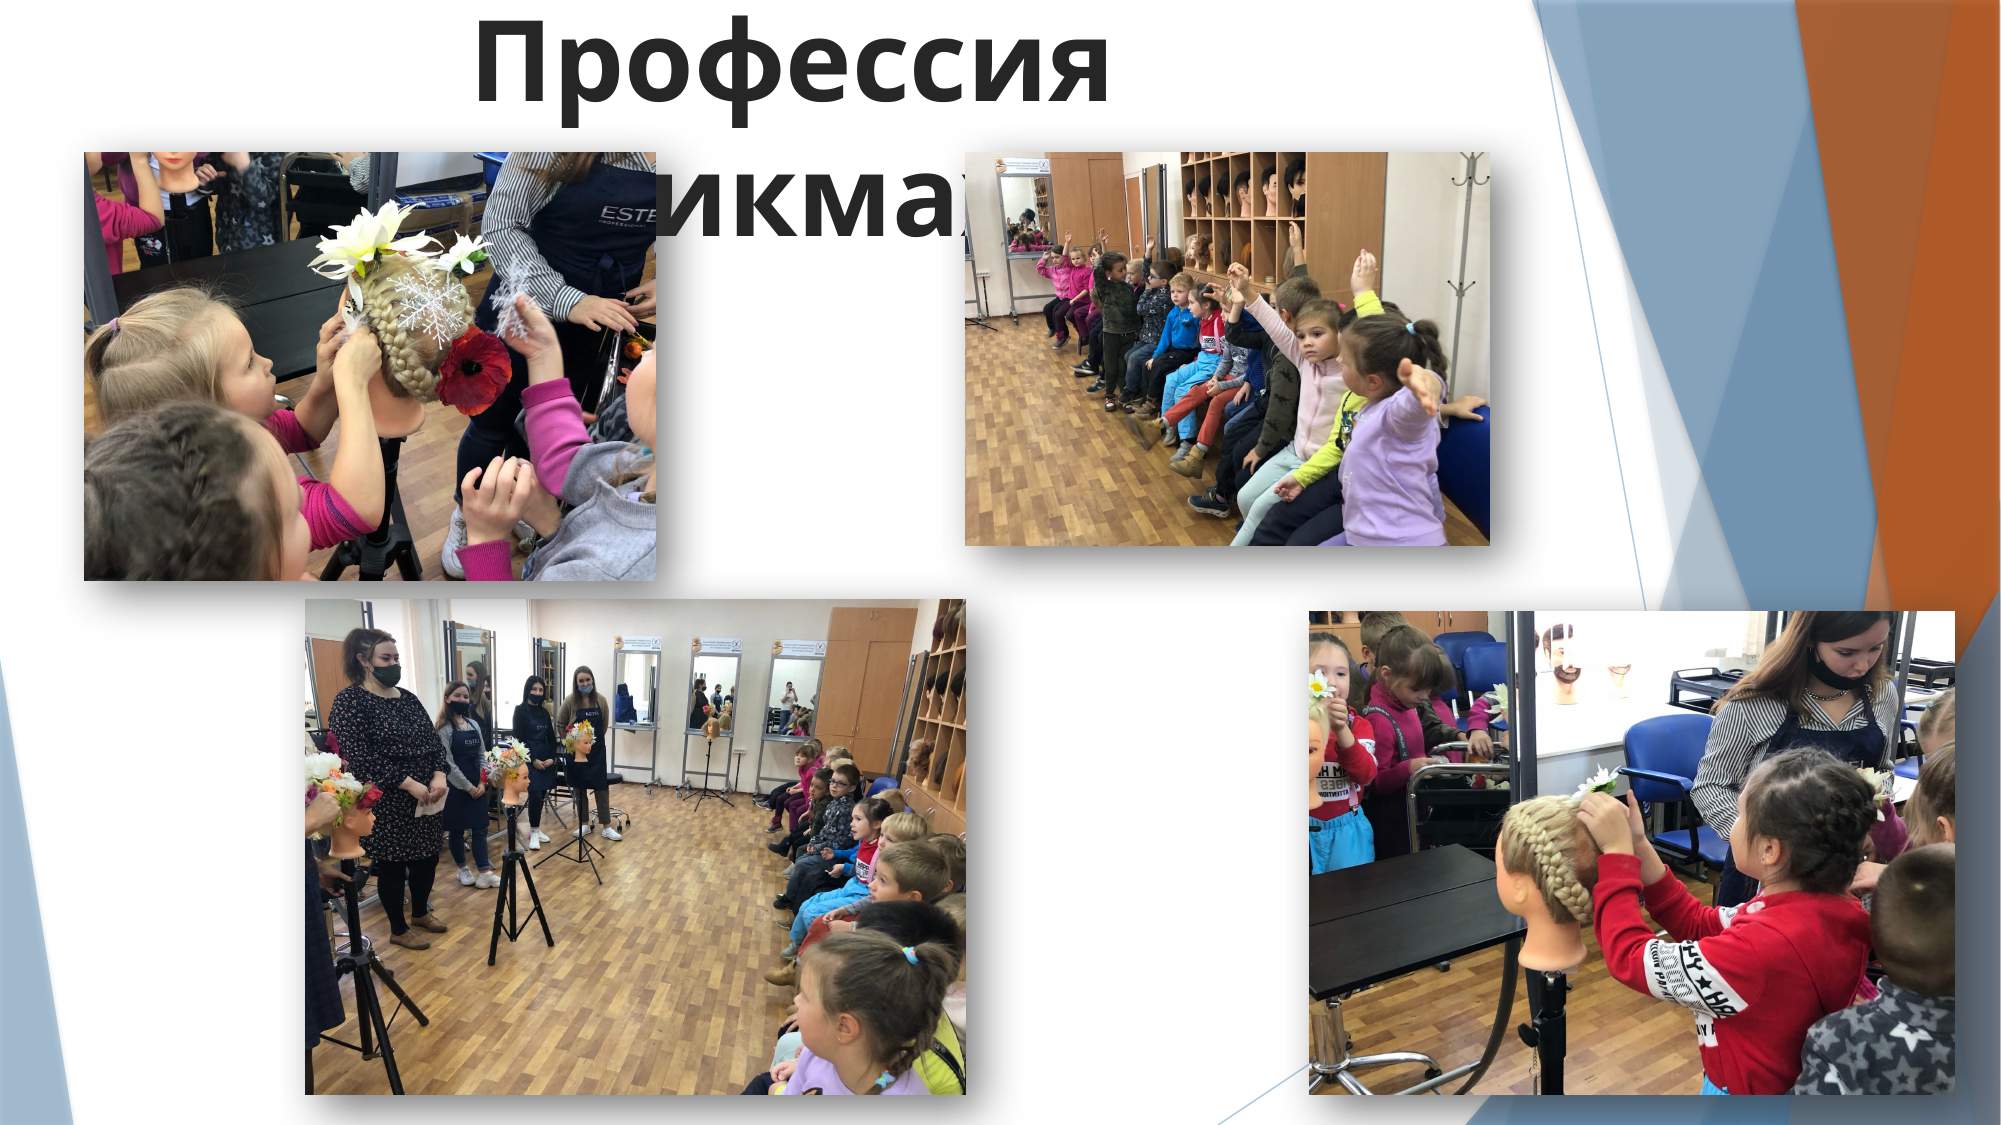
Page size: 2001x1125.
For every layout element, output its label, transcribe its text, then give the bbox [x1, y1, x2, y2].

picture [305, 599, 967, 1096]
picture [84, 152, 657, 582]
picture [965, 152, 1490, 546]
picture [1308, 610, 1955, 1096]
text_box Профессия «Парикмахер» [17, 0, 1569, 267]
